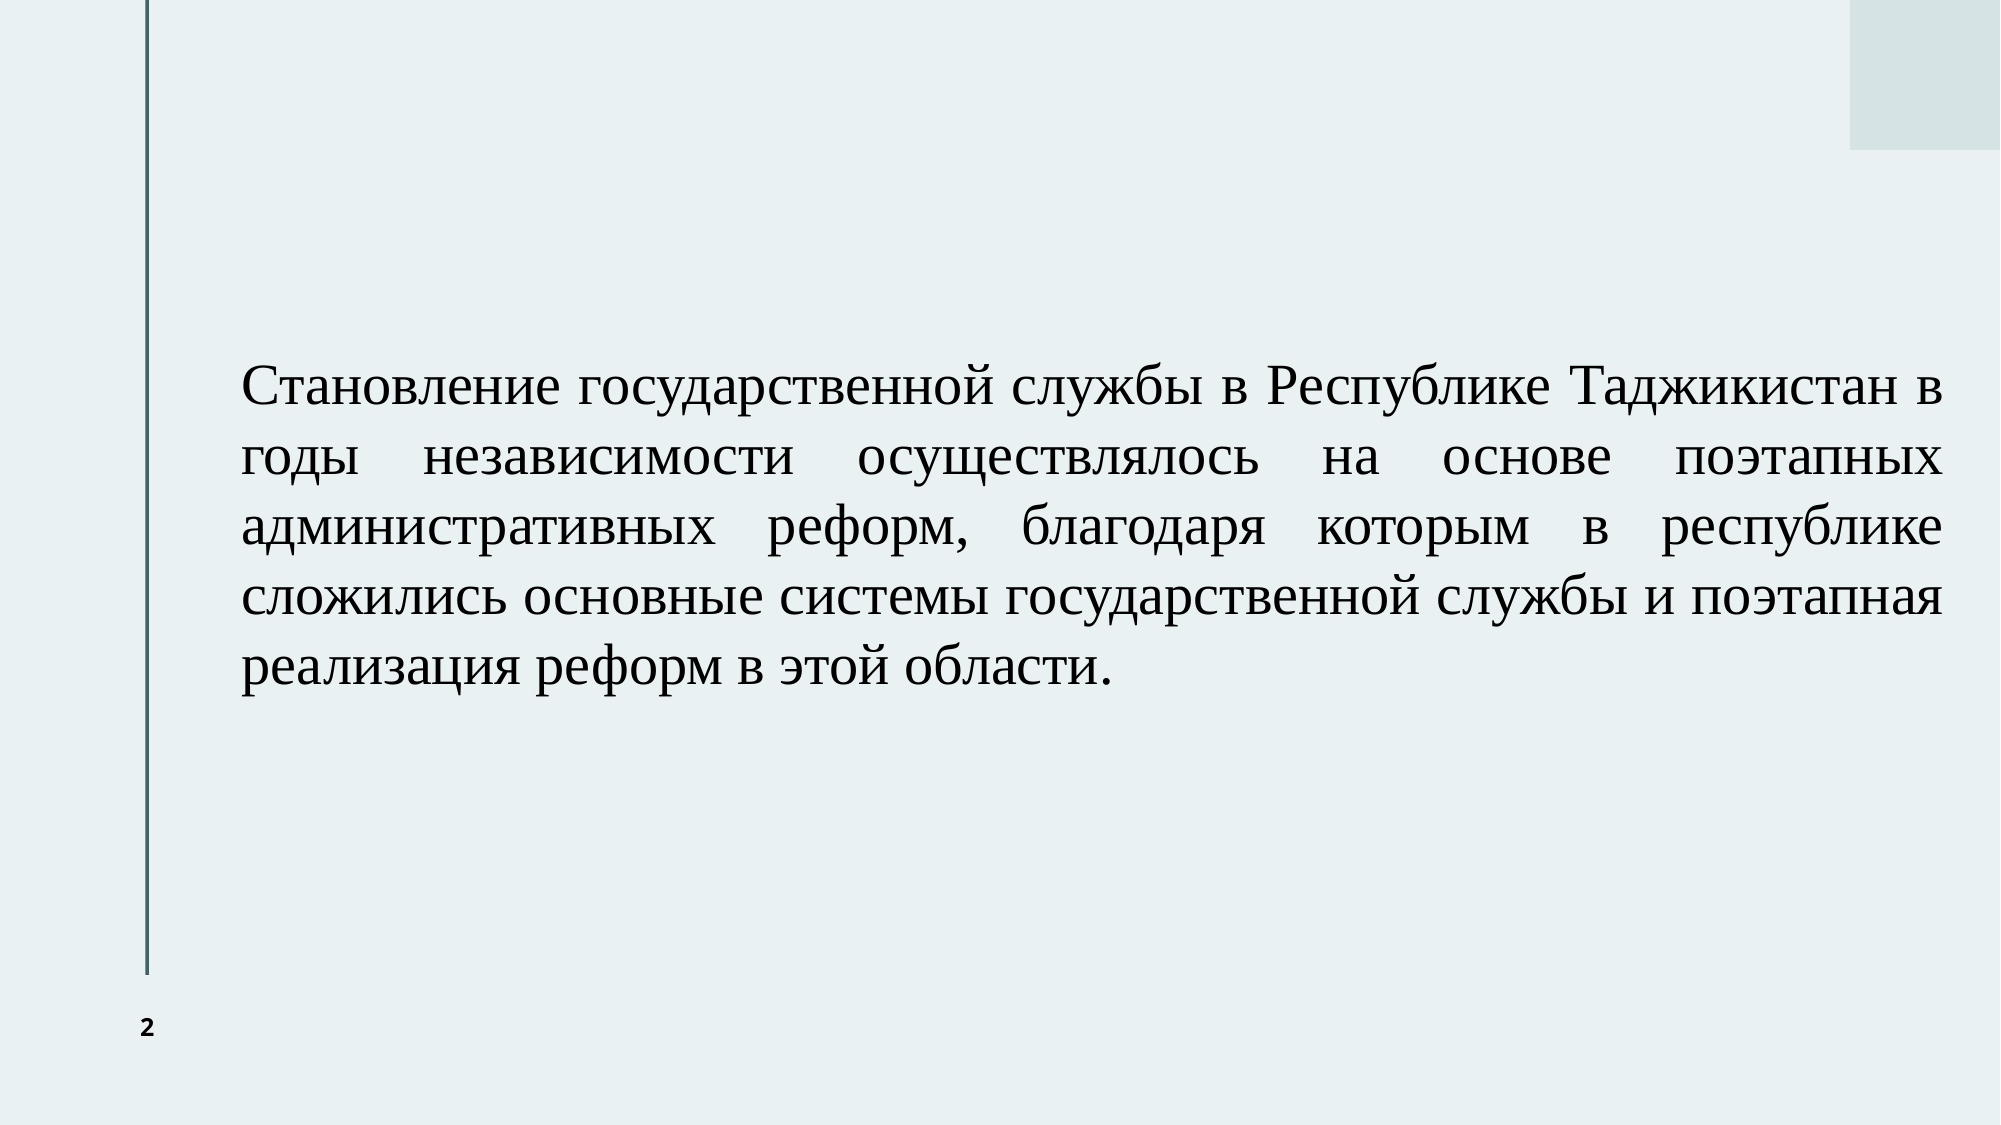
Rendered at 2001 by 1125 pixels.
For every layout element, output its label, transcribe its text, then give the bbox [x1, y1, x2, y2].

text_box Становление государственной службы в Республике Таджикистан в годы независимости осуществлялось на основе поэтапных административных реформ, благодаря которым в республике сложились основные системы государственной службы и поэтапная реализация реформ в этой области. [226, 338, 1960, 704]
slide_number 2 [67, 975, 227, 1082]
